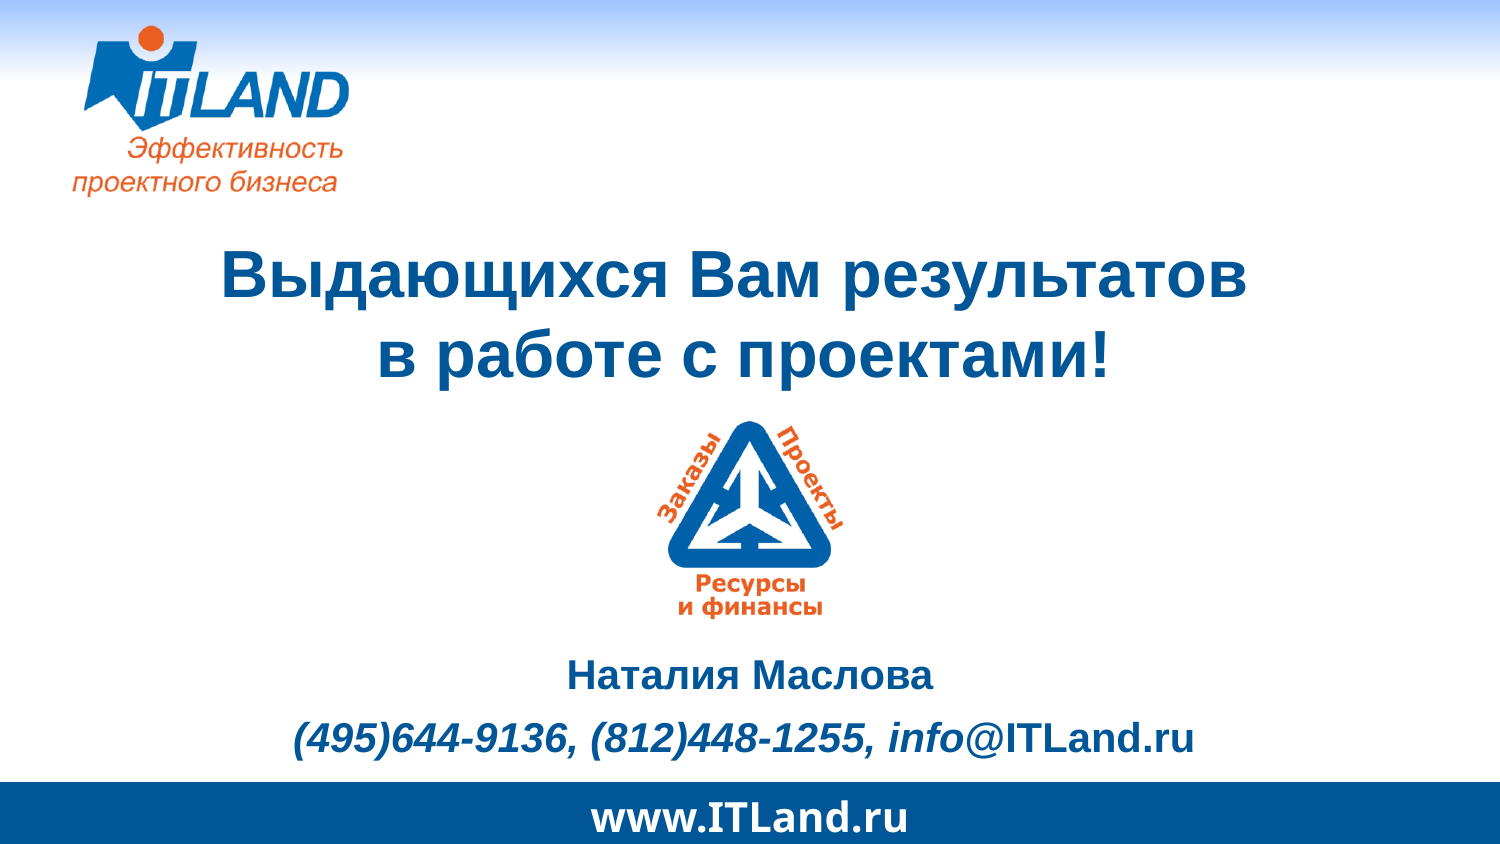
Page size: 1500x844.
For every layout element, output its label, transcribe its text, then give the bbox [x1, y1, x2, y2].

picture [657, 421, 843, 620]
picture [72, 25, 349, 197]
text_box Наталия Маслова (495)644-9136, (812)448-1255, info@ITLand.ru [0, 637, 1500, 788]
text_box Выдающихся Вам результатов в работе с проектами! [41, 221, 1447, 326]
